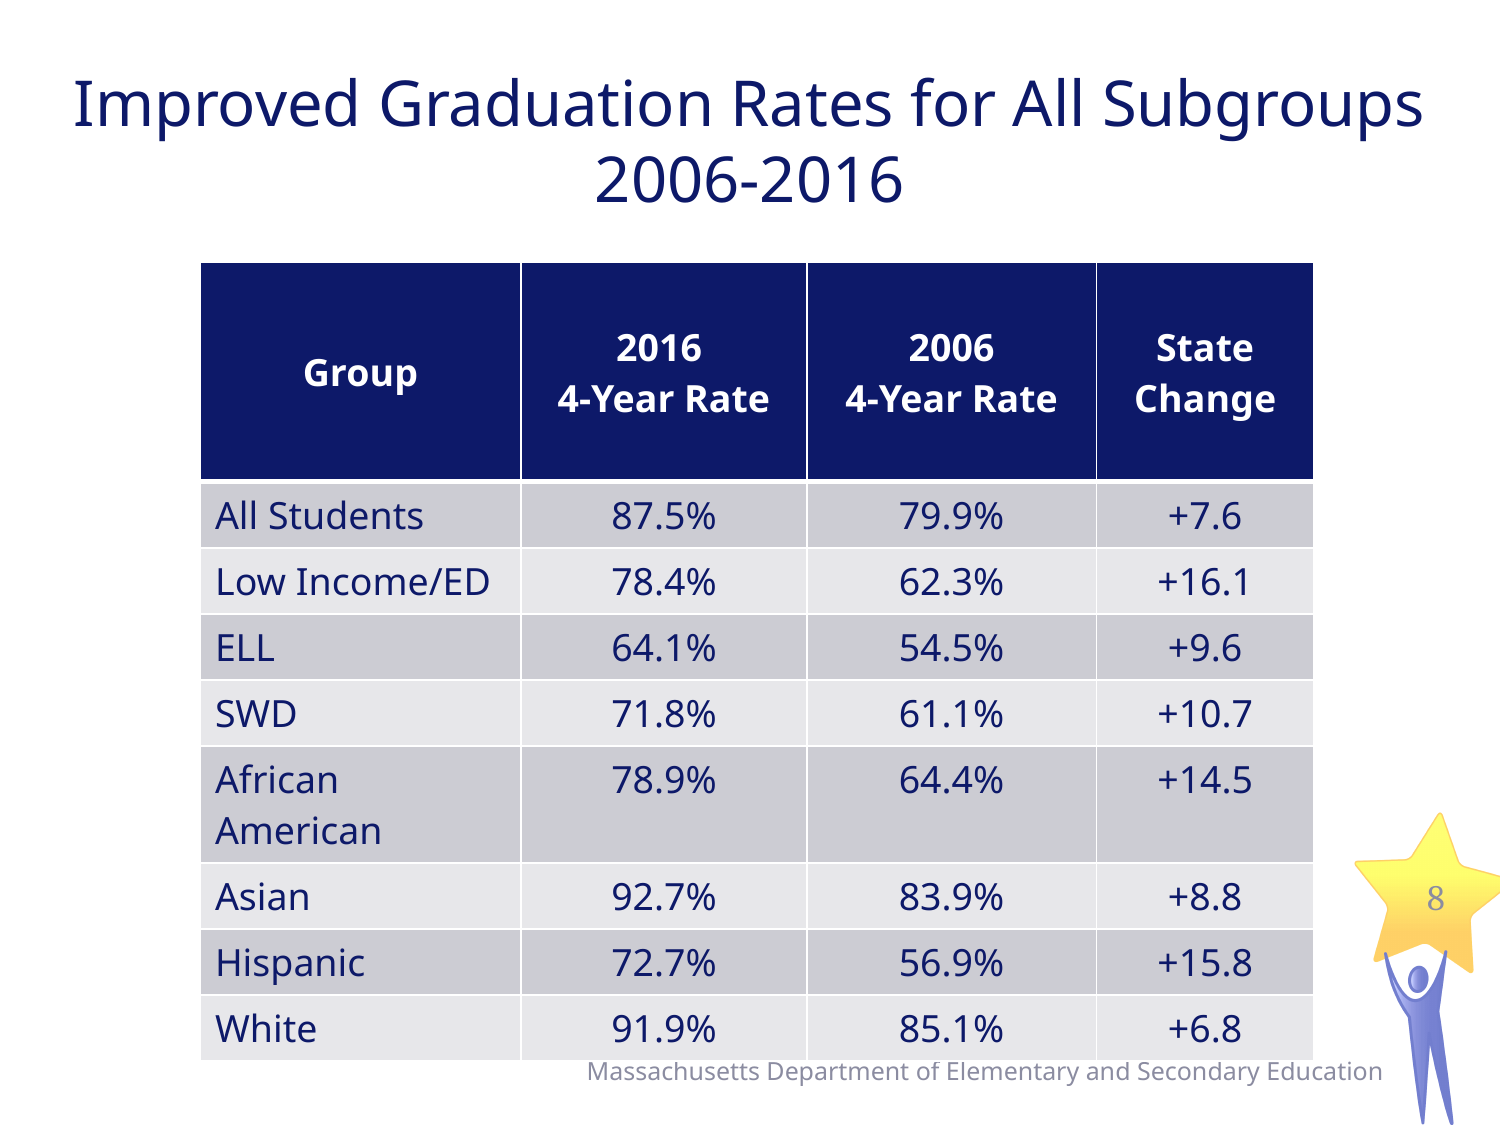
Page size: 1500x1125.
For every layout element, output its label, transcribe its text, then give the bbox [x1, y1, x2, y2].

table_cell Asian [201, 864, 520, 928]
slide_number 8 [1392, 862, 1480, 938]
table_cell 91.9% [522, 996, 806, 1060]
table_cell +6.8 [1097, 996, 1313, 1060]
table_cell 92.7% [522, 864, 806, 928]
table_header 2006 4-Year Rate [808, 263, 1096, 479]
table_cell African American [201, 747, 520, 862]
table_cell +14.5 [1097, 747, 1313, 862]
table_cell +15.8 [1097, 930, 1313, 994]
table_cell 78.4% [522, 549, 806, 613]
table_cell 87.5% [522, 484, 806, 547]
table_cell +8.8 [1097, 864, 1313, 928]
table_header Group [201, 263, 520, 479]
table_cell 56.9% [808, 930, 1096, 994]
table_cell 71.8% [522, 681, 806, 745]
table_cell 62.3% [808, 549, 1096, 613]
table_cell +7.6 [1097, 484, 1313, 547]
table_cell Hispanic [201, 930, 520, 994]
table_cell 64.1% [522, 615, 806, 679]
table_cell 78.9% [522, 747, 806, 862]
table_cell SWD [201, 681, 520, 745]
table_cell 83.9% [808, 864, 1096, 928]
table_cell 64.4% [808, 747, 1096, 862]
table_header State Change [1097, 263, 1313, 479]
table_cell Low Income/ED [201, 549, 520, 613]
table_cell White [201, 996, 520, 1060]
title Improved Graduation Rates for All Subgroups 2006-2016 [50, 45, 1450, 233]
table_header 2016 4-Year Rate [522, 263, 806, 479]
table_cell 61.1% [808, 681, 1096, 745]
footer Massachusetts Department of Elementary and Secondary Education [512, 1042, 1400, 1103]
table_cell +10.7 [1097, 681, 1313, 745]
table_cell 54.5% [808, 615, 1096, 679]
table_cell +9.6 [1097, 615, 1313, 679]
table_cell All Students [201, 484, 520, 547]
table_cell +16.1 [1097, 549, 1313, 613]
table_cell 72.7% [522, 930, 806, 994]
table_cell 85.1% [808, 996, 1096, 1060]
table_cell ELL [201, 615, 520, 679]
table_cell 79.9% [808, 484, 1096, 547]
